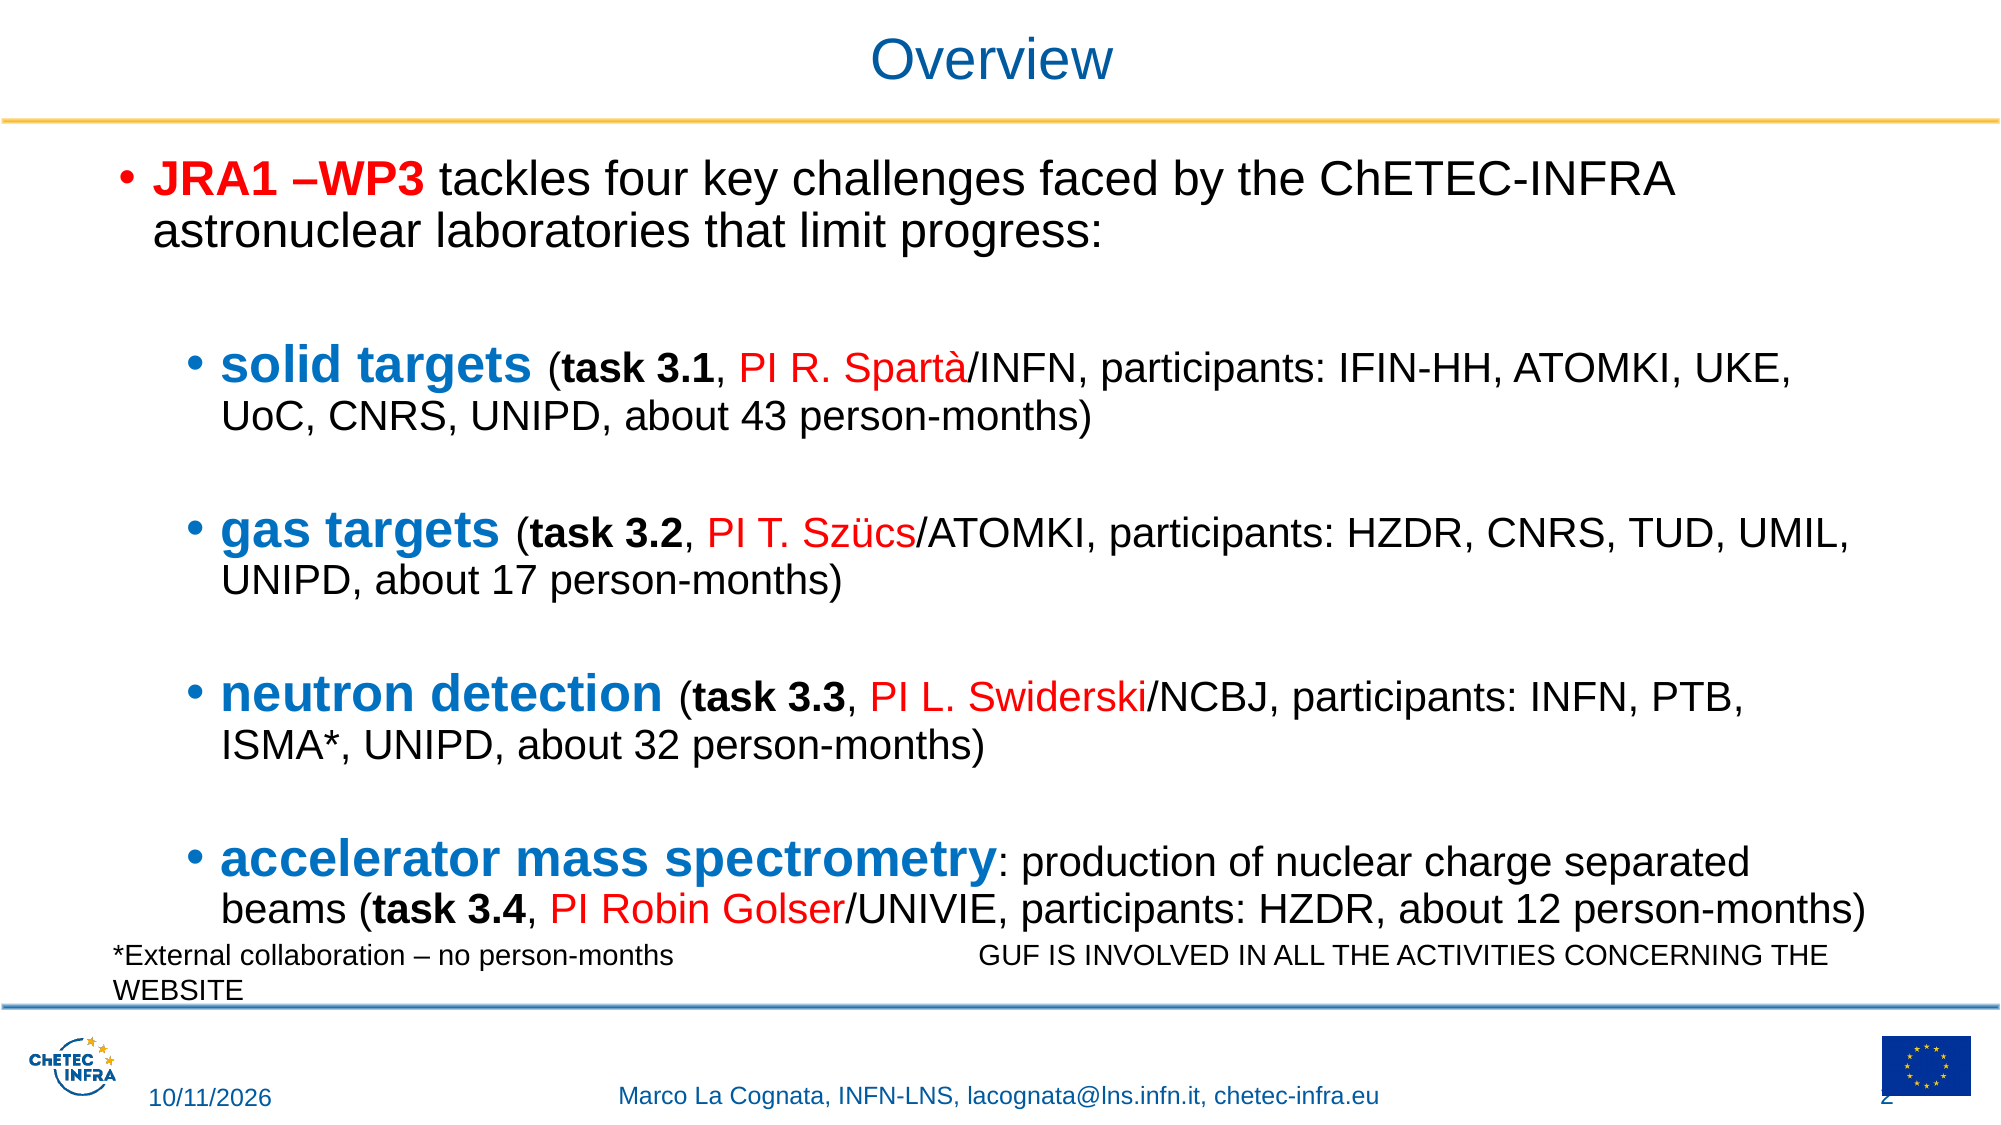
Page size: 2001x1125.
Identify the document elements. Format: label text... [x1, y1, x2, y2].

picture [29, 1036, 116, 1096]
picture [1882, 1036, 1971, 1096]
text_box JRA1 –WP3 tackles four key challenges faced by the ChETEC-INFRA astronuclear laboratories that limit progress: solid targets (task 3.1, PI R. Spartà/INFN, participants: IFIN-HH, ATOMKI, UKE, UoC, CNRS, UNIPD, about 43 person-months) gas targets (task 3.2, PI T. Szücs/ATOMKI, participants: HZDR, CNRS, TUD, UMIL, UNIPD, about 17 person-months) neutron detection (task 3.3, PI L. Swiderski/NCBJ, participants: INFN, PTB, ISMA*, UNIPD, about 32 person-months) accelerator mass spectrometry: production of nuclear charge separated beams (task 3.4, PI Robin Golser/UNIVIE, participants: HZDR, about 12 person-months) [103, 145, 1897, 928]
title Overview [0, 0, 2000, 124]
text_box *External collaboration – no person-months GUF IS INVOLVED IN ALL THE ACTIVITIES CONCERNING THE WEBSITE [23, 928, 1977, 1014]
